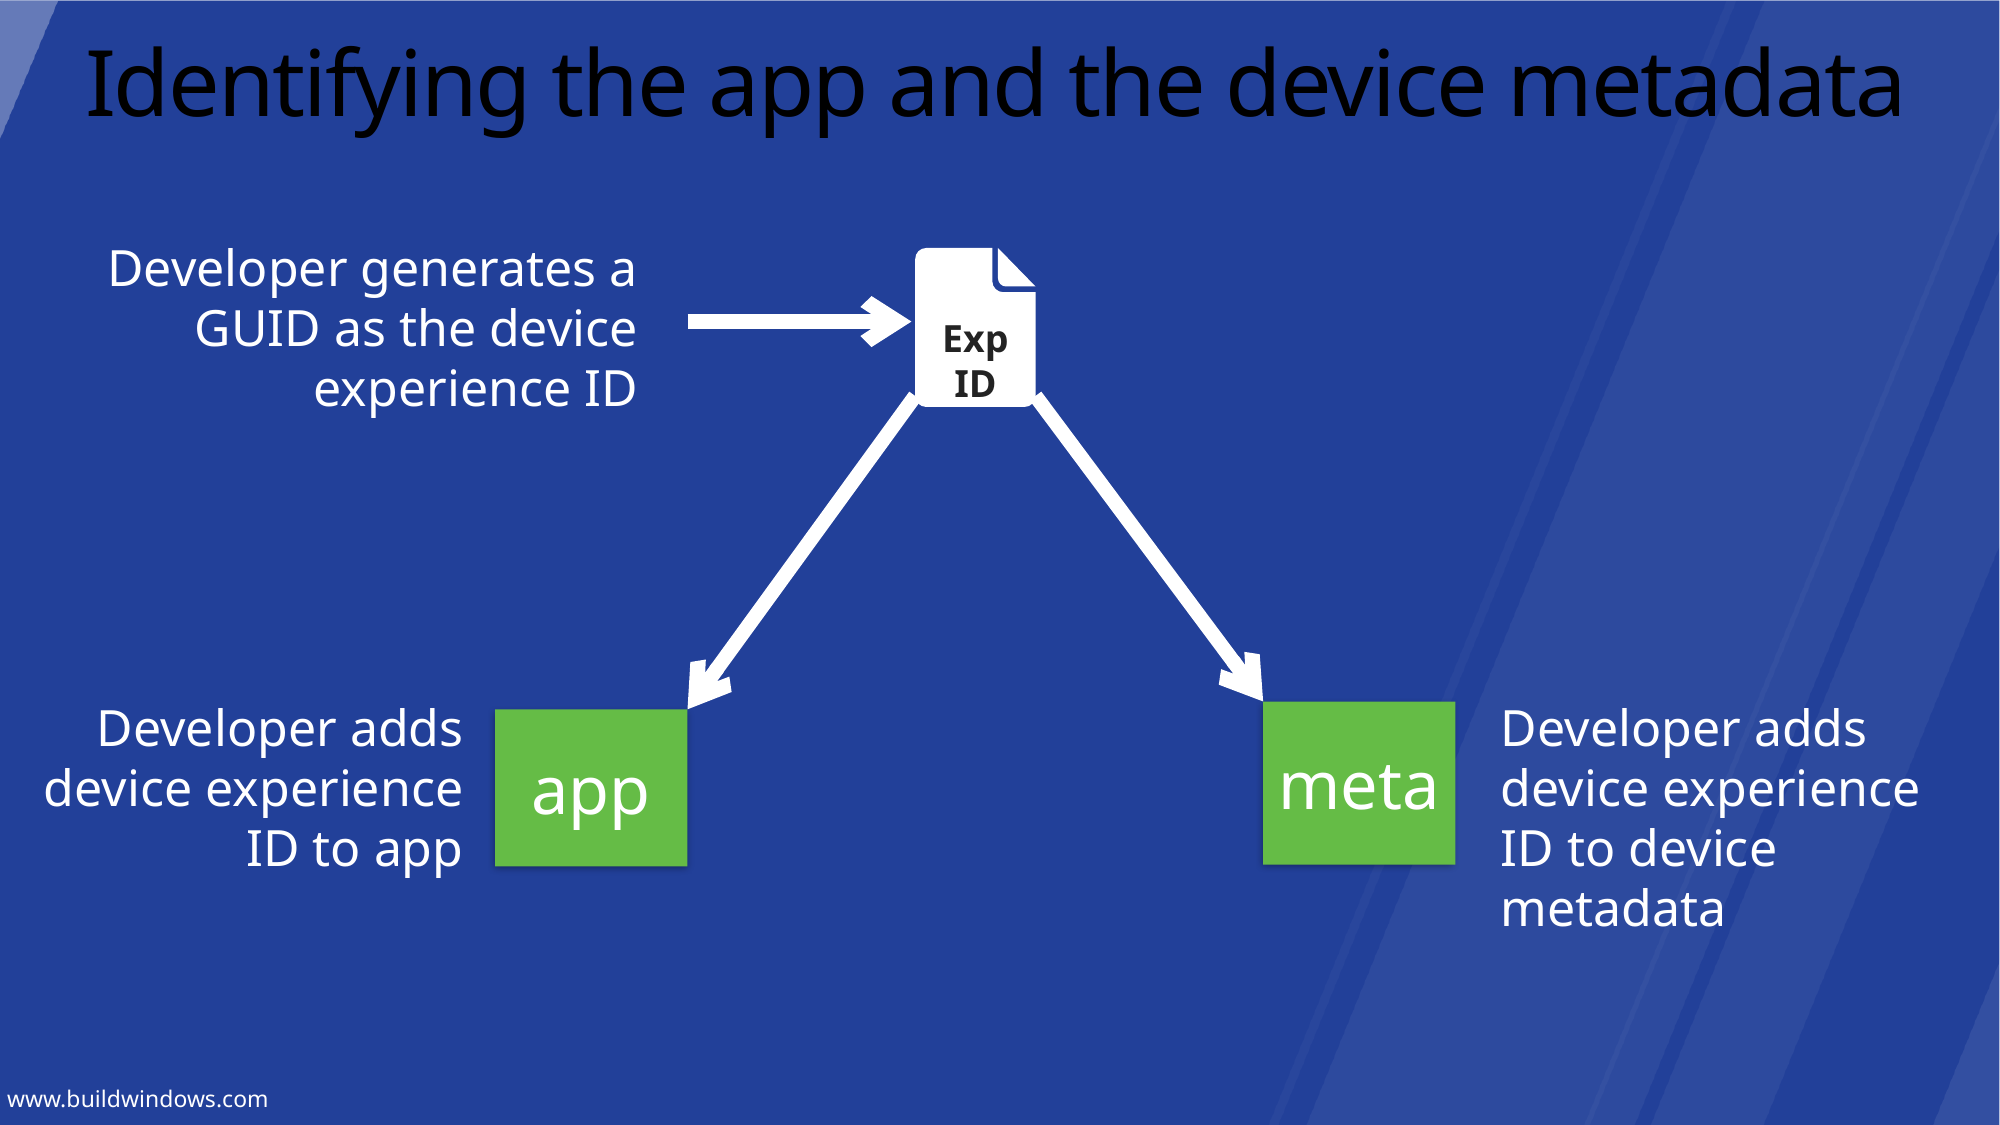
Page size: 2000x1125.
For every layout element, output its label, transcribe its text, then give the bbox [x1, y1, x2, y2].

text_box Developer generates a GUID as the device experience ID [24, 226, 659, 427]
text_box [45, 427, 486, 874]
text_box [687, 395, 916, 710]
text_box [1035, 395, 1264, 702]
text_box meta [1262, 701, 1456, 865]
text_box Exp ID [915, 247, 1036, 407]
text_box Developer adds device experience ID to device metadata [1480, 686, 2000, 947]
picture [0, 0, 2000, 1125]
title Identifying the app and the device metadata [85, 37, 1914, 138]
text_box Developer adds device experience ID to app [0, 686, 484, 887]
text_box app [494, 709, 688, 867]
